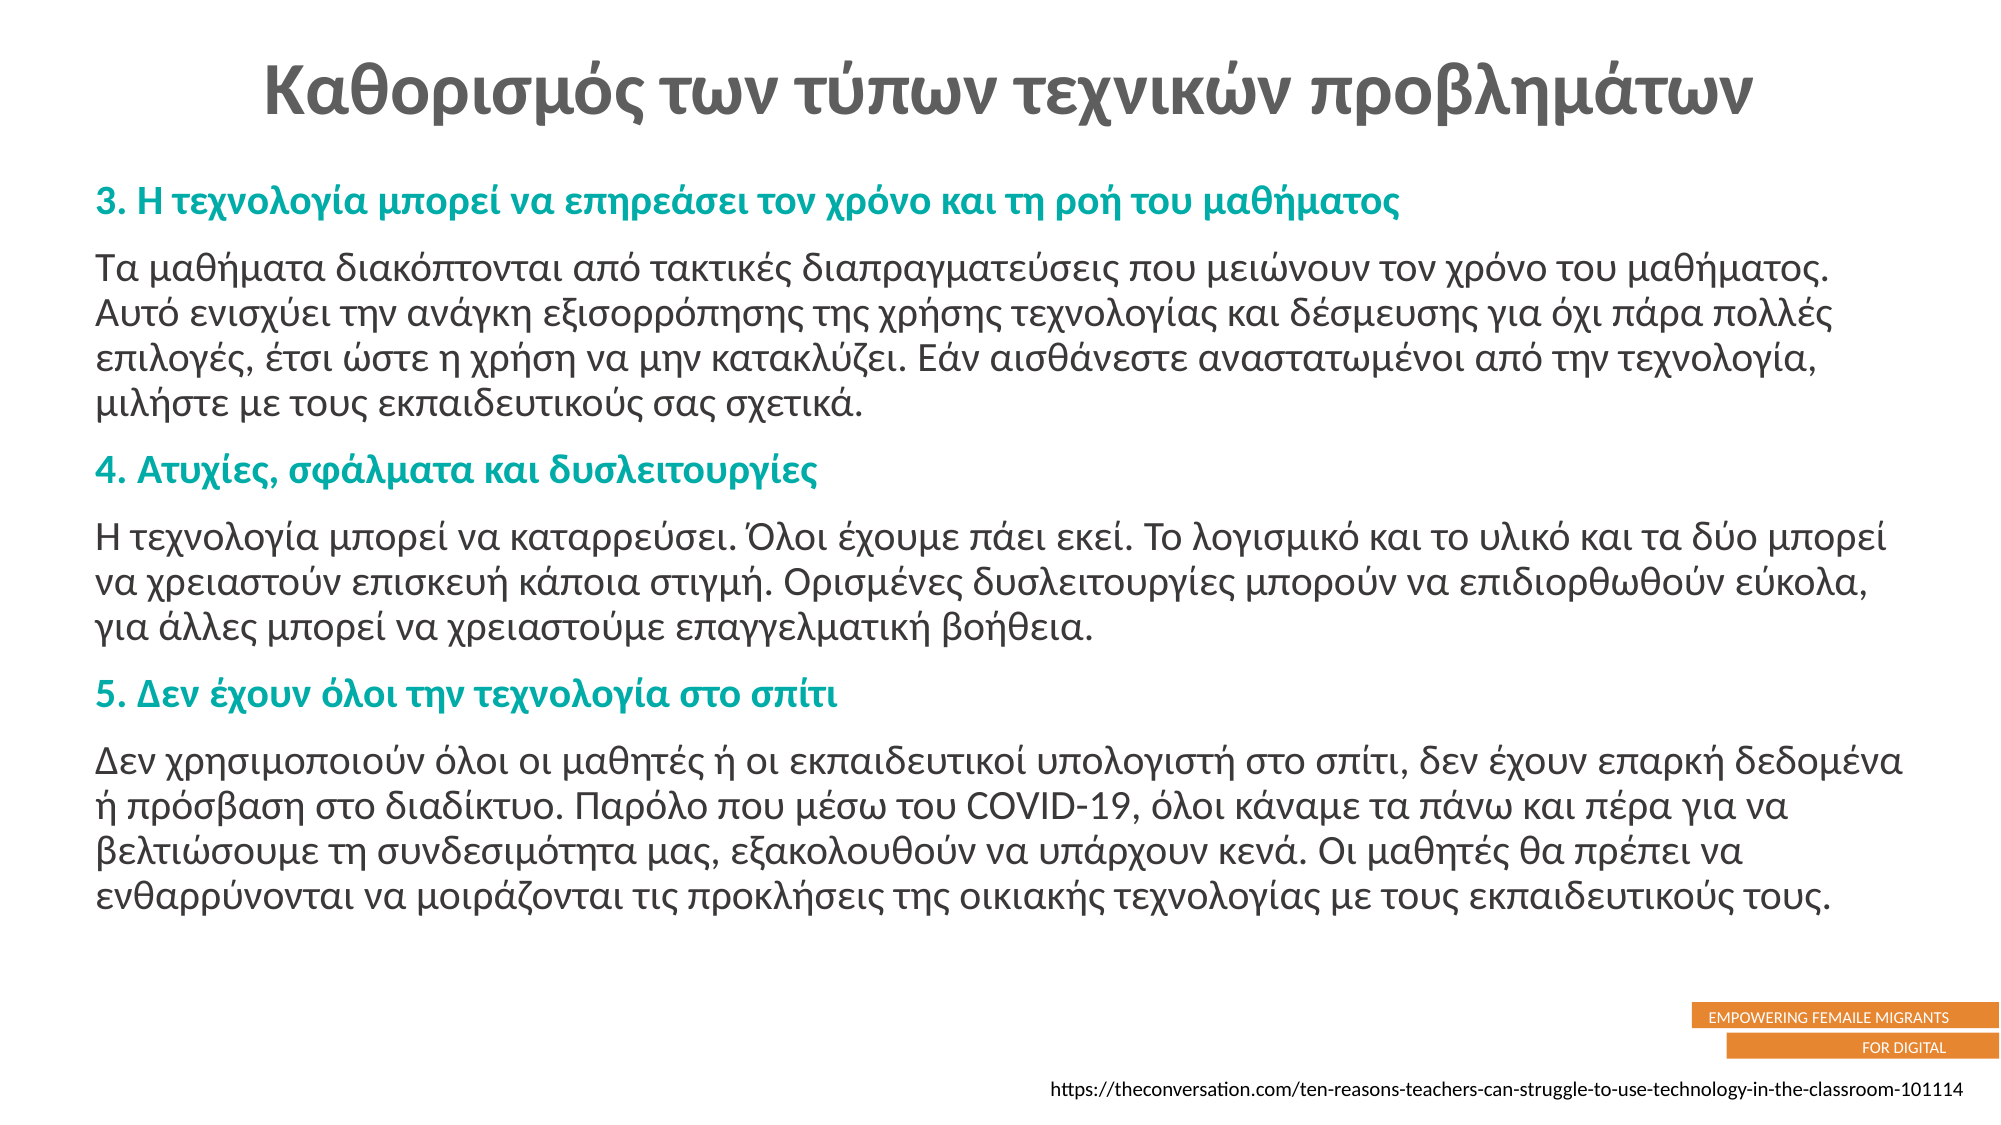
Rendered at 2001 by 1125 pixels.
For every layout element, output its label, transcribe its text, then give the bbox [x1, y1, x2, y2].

text_box https://theconversation.com/ten-reasons-teachers-can-struggle-to-use-technology-in-the-classroom-101114 [1035, 1068, 2001, 1109]
text_box 3. Η τεχνολογία μπορεί να επηρεάσει τον χρόνο και τη ροή του μαθήματος Τα μαθήματα διακόπτονται από τακτικές διαπραγματεύσεις που μειώνουν τον χρόνο του μαθήματος. Αυτό ενισχύει την ανάγκη εξισορρόπησης της χρήσης τεχνολογίας και δέσμευσης για όχι πάρα πολλές επιλογές, έτσι ώστε η χρήση να μην κατακλύζει. Εάν αισθάνεστε αναστατωμένοι από την τεχνολογία, μιλήστε με τους εκπαιδευτικούς σας σχετικά. 4. Ατυχίες, σφάλματα και δυσλειτουργίες Η τεχνολογία μπορεί να καταρρεύσει. Όλοι έχουμε πάει εκεί. Το λογισμικό και το υλικό και τα δύο μπορεί να χρειαστούν επισκευή κάποια στιγμή. Ορισμένες δυσλειτουργίες μπορούν να επιδιορθωθούν εύκολα, για άλλες μπορεί να χρειαστούμε επαγγελματική βοήθεια. 5. Δεν έχουν όλοι την τεχνολογία στο σπίτι Δεν χρησιμοποιούν όλοι οι μαθητές ή οι εκπαιδευτικοί υπολογιστή στο σπίτι, δεν έχουν επαρκή δεδομένα ή πρόσβαση στο διαδίκτυο. Παρόλο που μέσω του COVID-19, όλοι κάναμε τα πάνω και πέρα ​​για να βελτιώσουμε τη συνδεσιμότητα μας, εξακολουθούν να υπάρχουν κενά. Οι μαθητές θα πρέπει να ενθαρρύνονται να μοιράζονται τις προκλήσεις της οικιακής τεχνολογίας με τους εκπαιδευτικούς τους. [80, 171, 1931, 1037]
text_box Καθορισμός των τύπων τεχνικών προβλημάτων [249, 42, 1989, 200]
